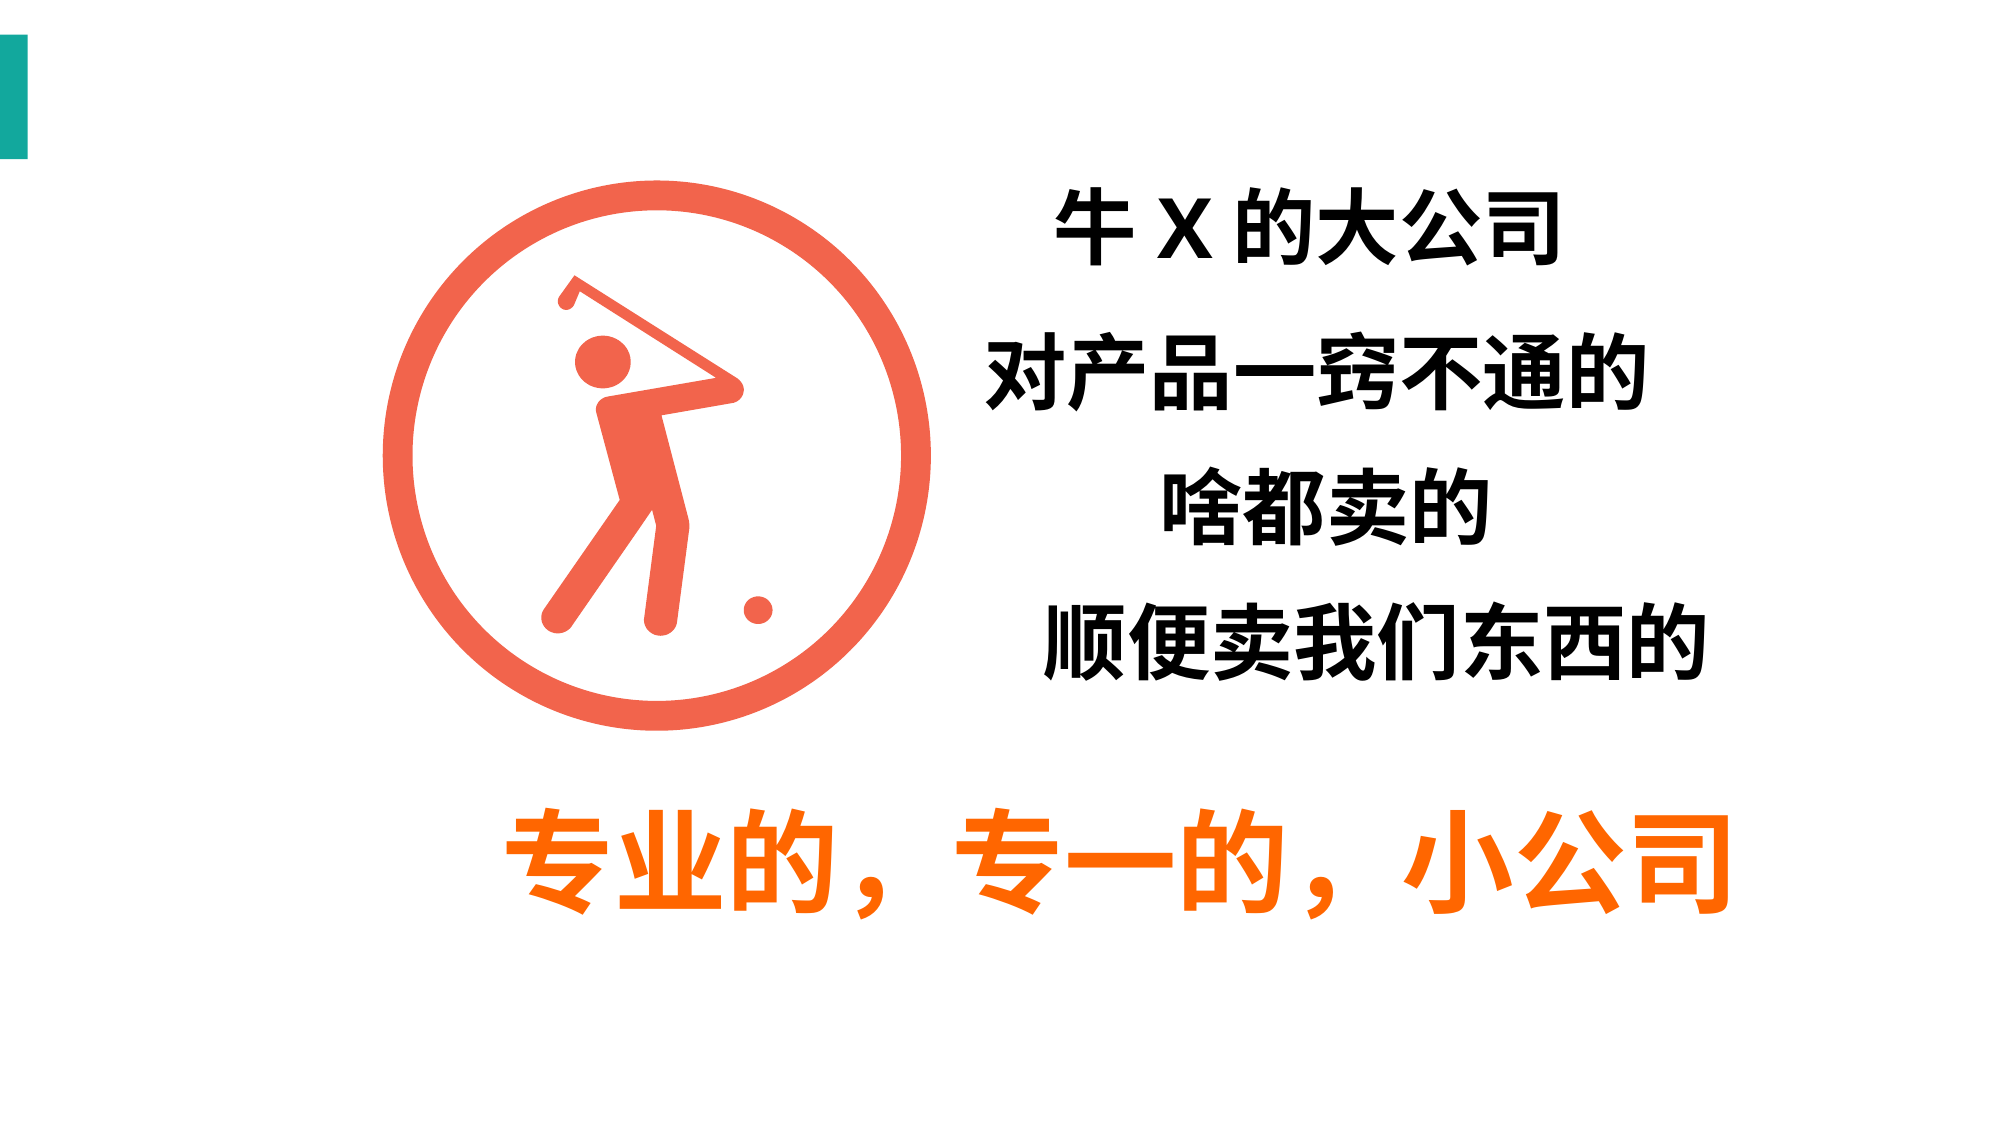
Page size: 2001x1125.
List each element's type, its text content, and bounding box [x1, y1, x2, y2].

text_box [381, 179, 932, 732]
text_box 牛X的大公司 [900, 167, 1720, 283]
text_box 啥都卖的 [916, 447, 1736, 563]
text_box [541, 275, 744, 636]
text_box 顺便卖我们东西的 [899, 582, 1855, 698]
text_box 专业的，专一的，小公司 [409, 784, 1833, 935]
text_box 对产品一窍不通的 [770, 312, 1863, 428]
text_box [743, 596, 773, 624]
text_box [0, 34, 29, 160]
